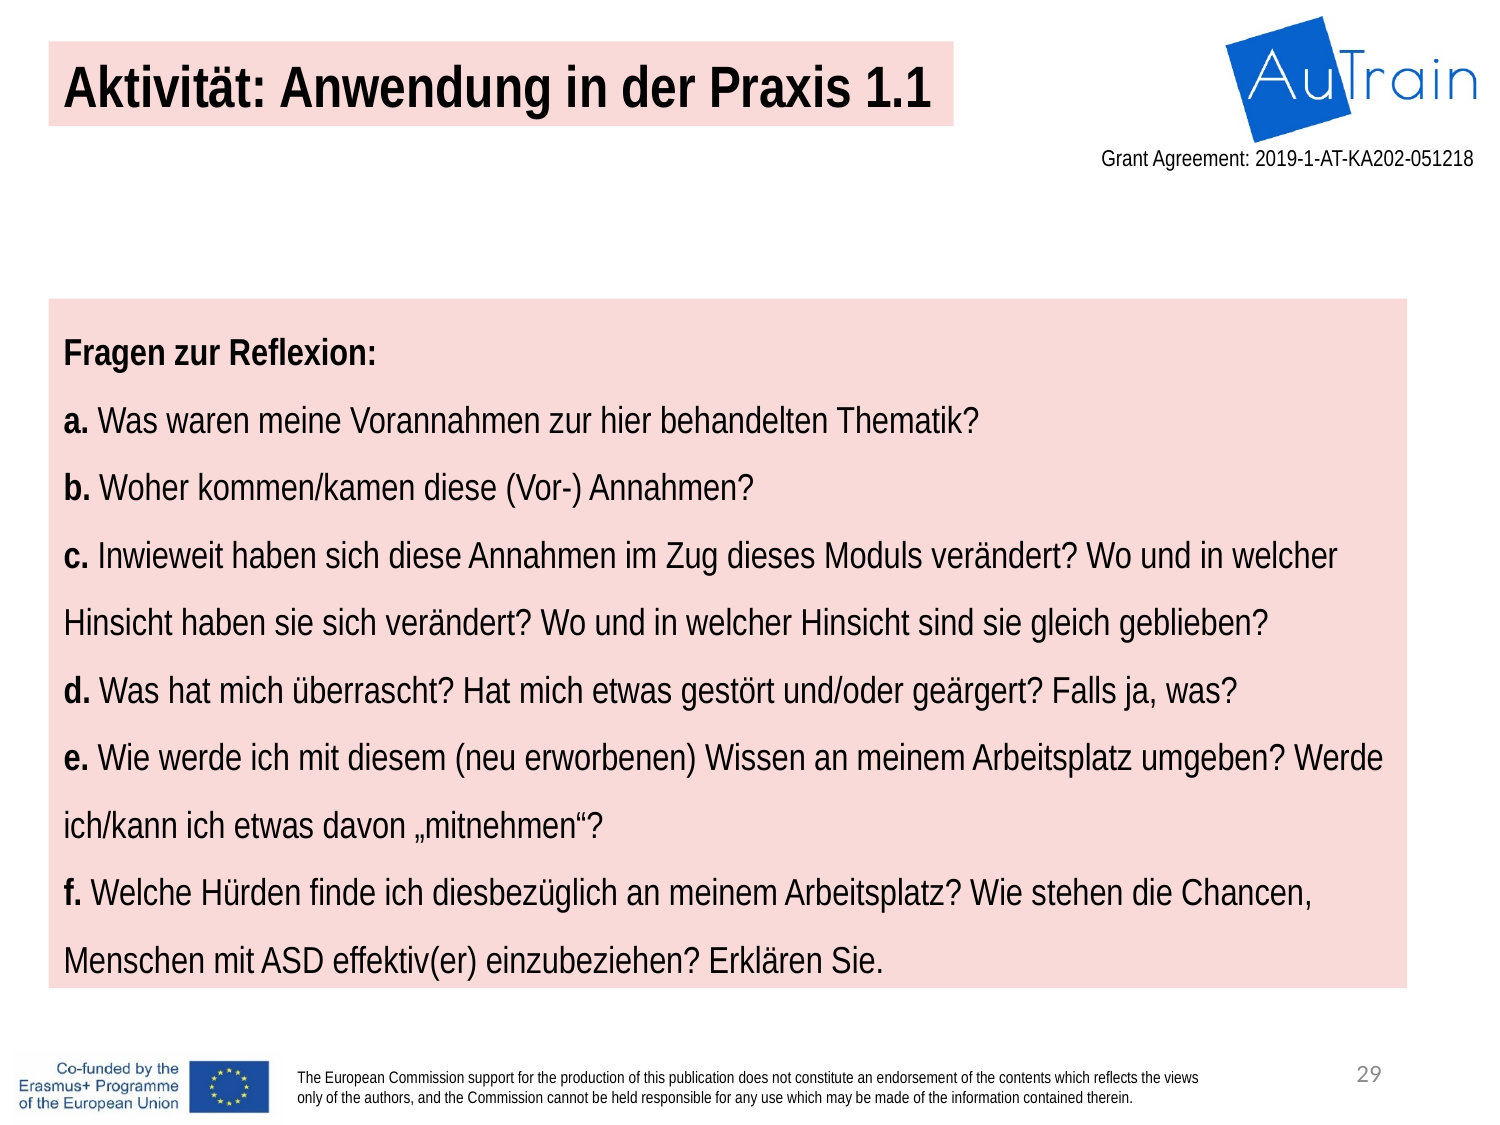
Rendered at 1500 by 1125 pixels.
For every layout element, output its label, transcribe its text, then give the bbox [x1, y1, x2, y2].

text_box Aktivität: Anwendung in der Praxis 1.1 [48, 41, 954, 127]
slide_number 29 [1059, 1042, 1397, 1103]
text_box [13, 1051, 1220, 1125]
text_box Fragen zur Reflexion: a. Was waren meine Vorannahmen zur hier behandelten Thematik? b. Woher kommen/kamen diese (Vor-) Annahmen? c. Inwieweit haben sich diese Annahmen im Zug dieses Moduls verändert? Wo und in welcher Hinsicht haben sie sich verändert? Wo und in welcher Hinsicht sind sie gleich geblieben? d. Was hat mich überrascht? Hat mich etwas gestört und/oder geärgert? Falls ja, was? e. Wie werde ich mit diesem (neu erworbenen) Wissen an meinem Arbeitsplatz umgeben? Werde ich/kann ich etwas davon „mitnehmen“? f. Welche Hürden finde ich diesbezüglich an meinem Arbeitsplatz? Wie stehen die Chancen, Menschen mit ASD effektiv(er) einzubeziehen? Erklären Sie. [48, 298, 1408, 989]
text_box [1086, 16, 1500, 179]
